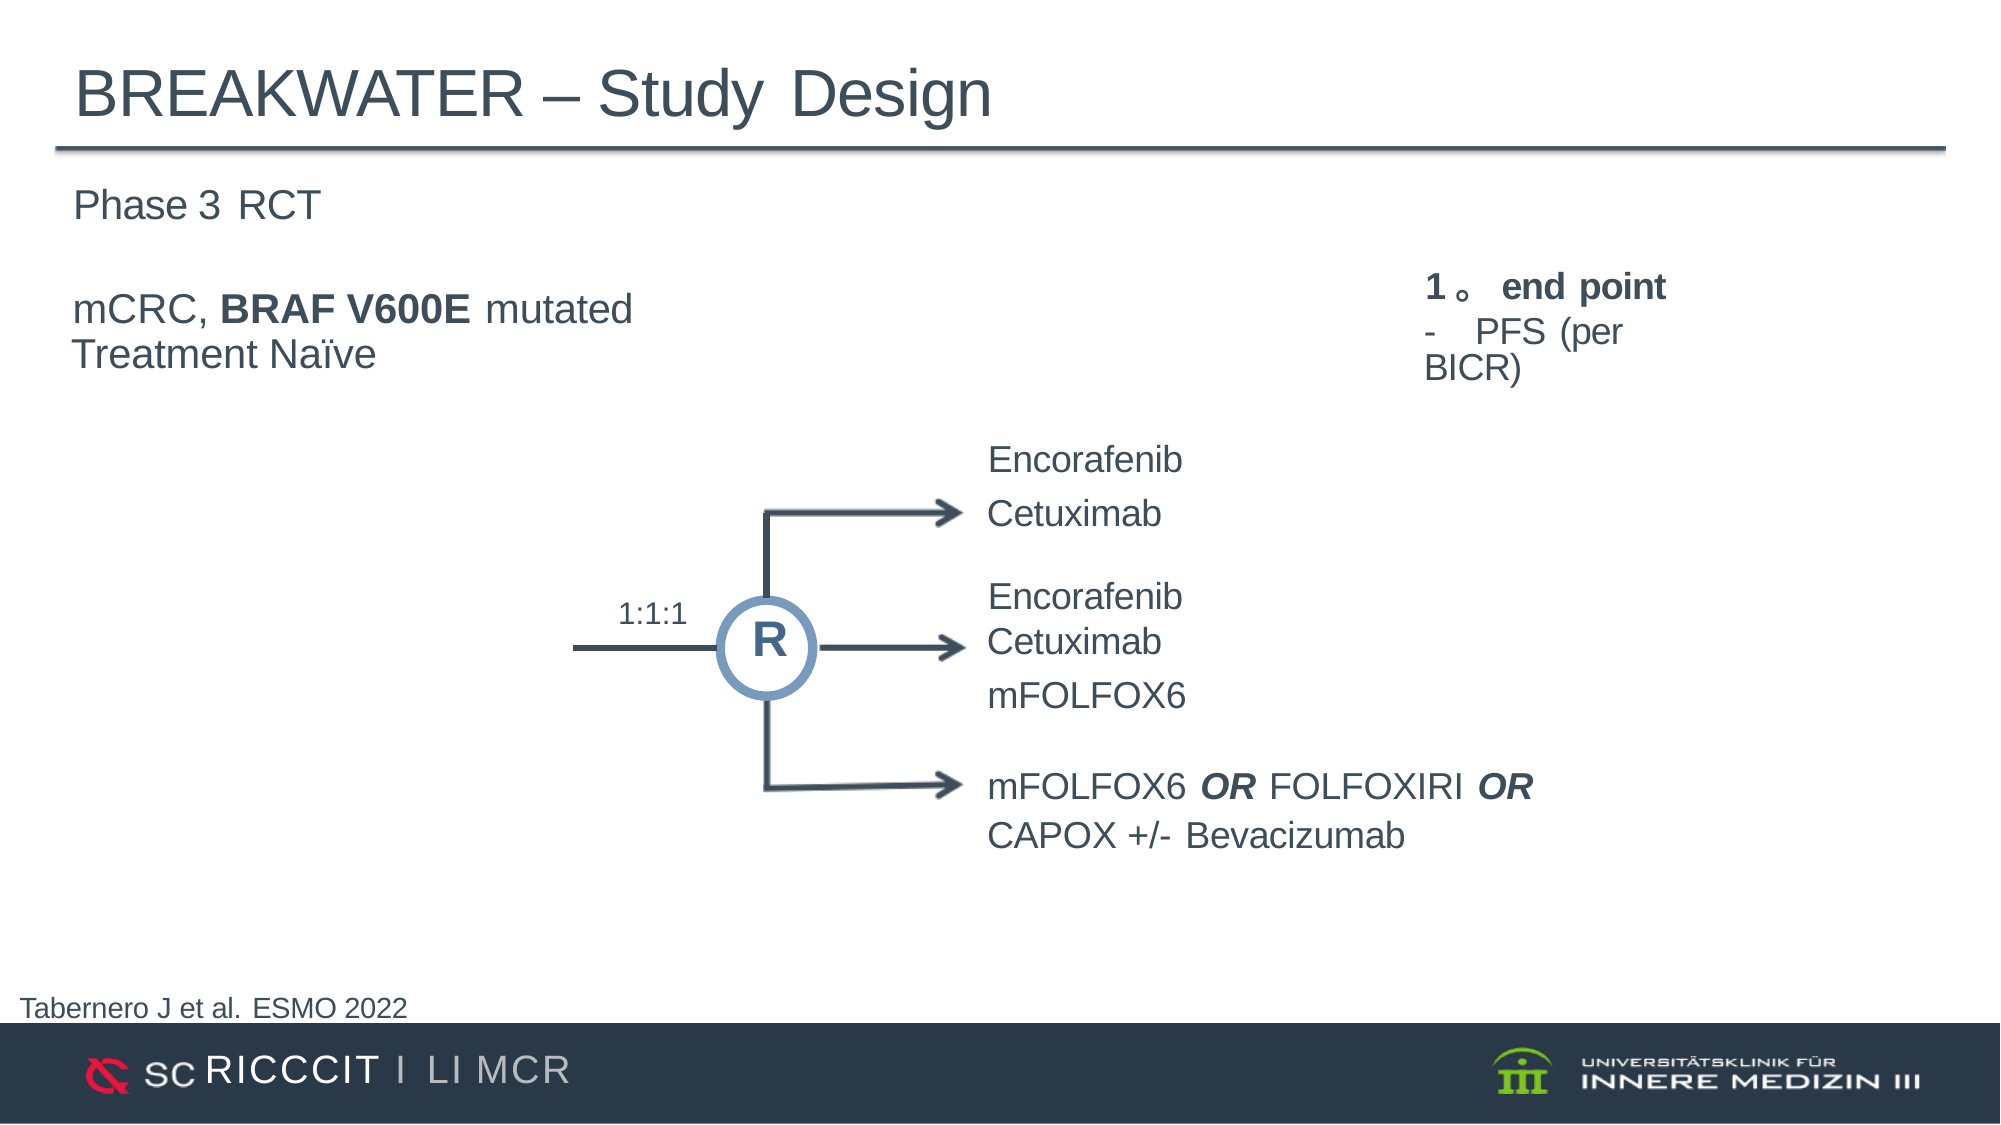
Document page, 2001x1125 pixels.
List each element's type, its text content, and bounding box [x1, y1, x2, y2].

picture [819, 633, 967, 663]
picture [1492, 1047, 1554, 1094]
text_box RICCCIT I LI MCR [143, 1059, 571, 1094]
picture [145, 1062, 196, 1089]
text_box Tabernero J et al. ESMO 2022 [17, 988, 413, 1027]
picture [763, 498, 964, 528]
picture [1582, 1056, 1837, 1068]
text_box BREAKWATER – Study Design [72, 61, 1003, 131]
text_box 1:1:1 [616, 596, 691, 633]
picture [1582, 1074, 1921, 1090]
text_box 1。end point - PFS (per BICR) [1421, 267, 1735, 354]
picture [762, 696, 965, 800]
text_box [715, 595, 818, 701]
picture [85, 1057, 130, 1094]
text_box Phase 3 RCT mCRC, BRAF V600E mutated Treatment Naïve [68, 184, 636, 380]
text_box Encorafenib Cetuximab Encorafenib Cetuximab mFOLFOX6 mFOLFOX6 OR FOLFOXIRI OR CAPOX +/- Bevacizumab [984, 450, 1673, 858]
picture [54, 146, 1946, 158]
text_box [0, 1023, 2000, 1124]
